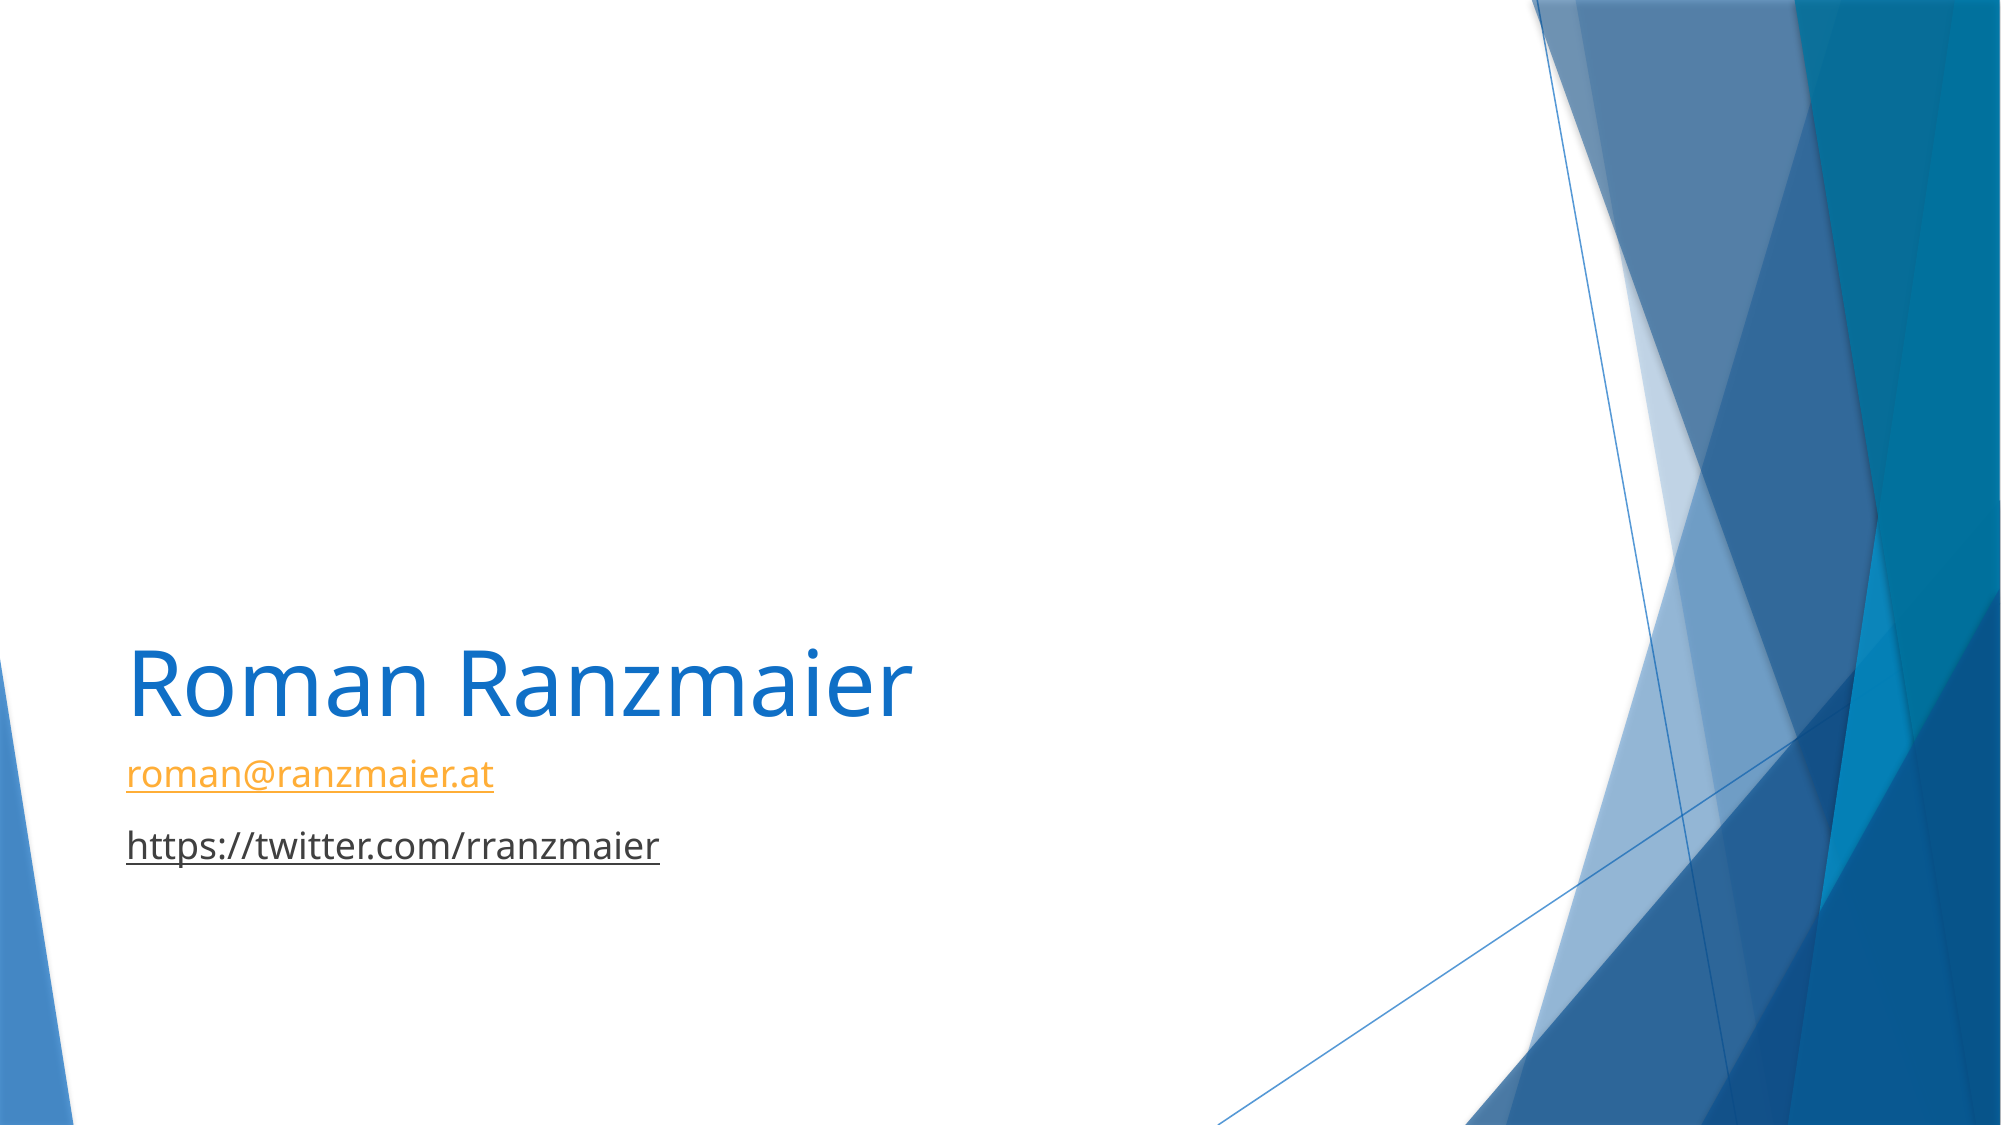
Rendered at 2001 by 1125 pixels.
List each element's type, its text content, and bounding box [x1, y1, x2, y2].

title Roman Ranzmaier [111, 316, 1522, 742]
list roman@ranzmaier.at https://twitter.com/rranzmaier [111, 742, 1522, 991]
